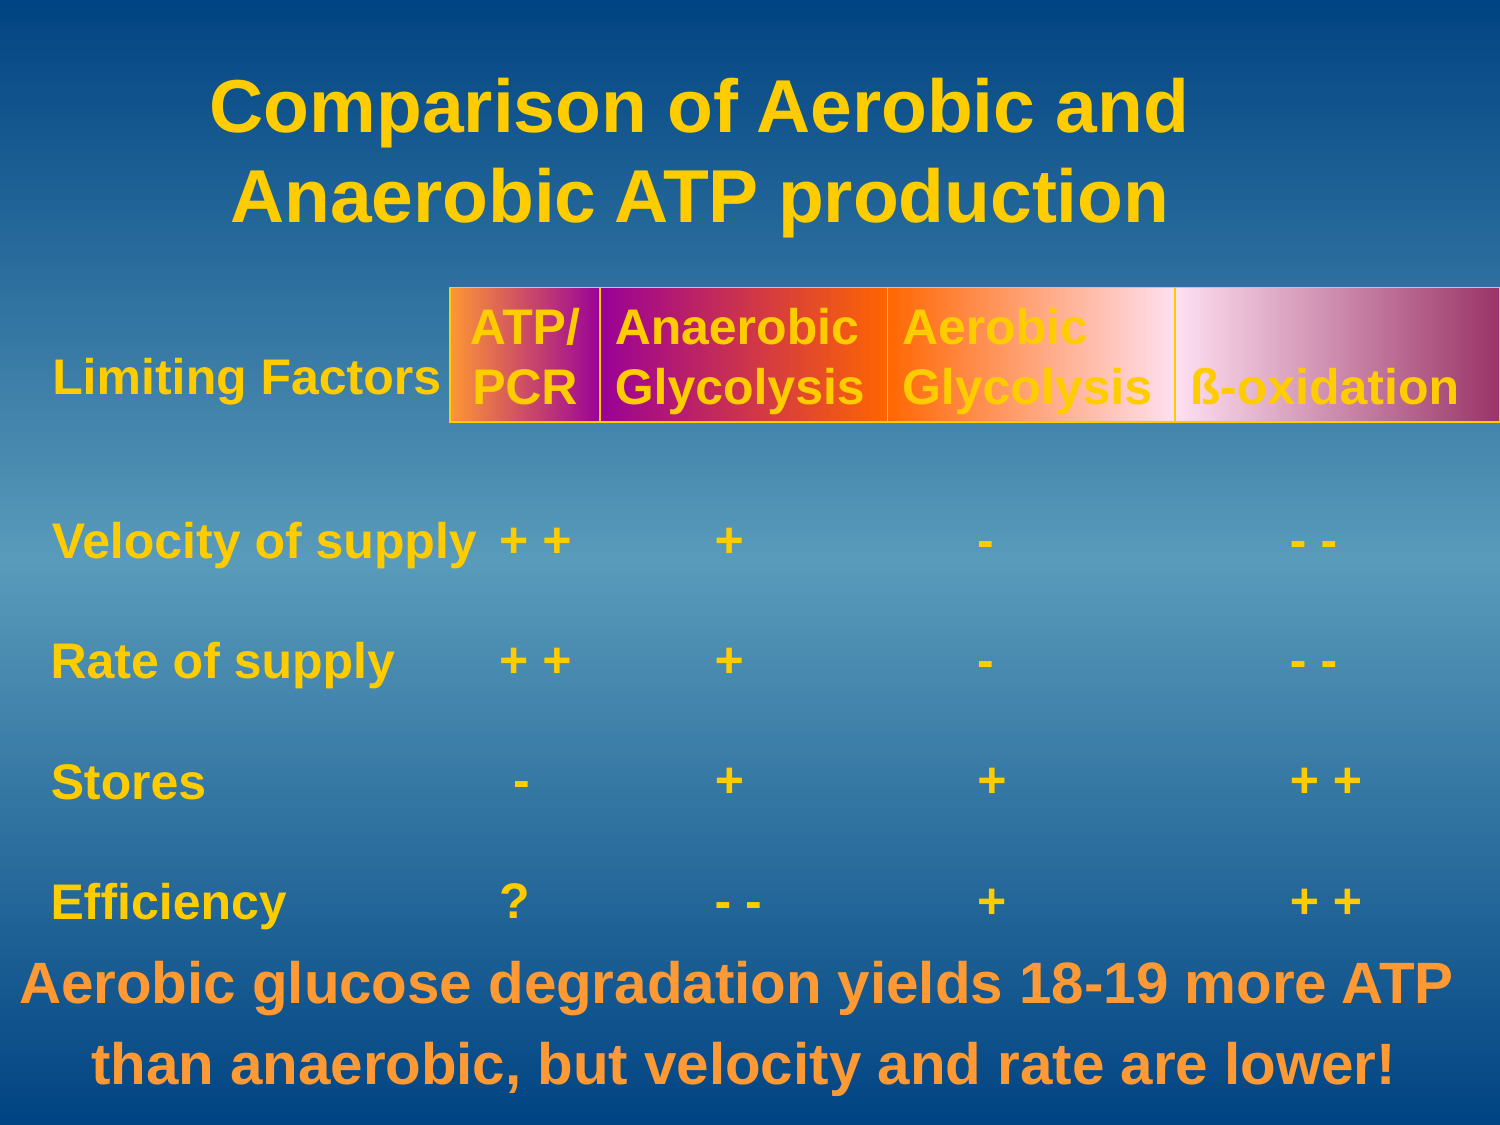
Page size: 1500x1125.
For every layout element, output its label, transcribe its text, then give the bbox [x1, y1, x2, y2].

text_box Stores [36, 741, 222, 817]
text_box Aerobic Glycolysis [887, 287, 1175, 423]
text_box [35, 499, 1363, 577]
text_box - [484, 740, 575, 816]
text_box Aerobic glucose degradation yields 18-19 more ATP than anaerobic, but velocity and rate are lower! [4, 927, 1485, 1125]
text_box Anaerobic Glycolysis [600, 287, 887, 423]
text_box Limiting Factors [37, 337, 449, 413]
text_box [35, 860, 1388, 938]
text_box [35, 619, 1363, 697]
text_box Comparison of Aerobic and Anaerobic ATP production [50, 49, 1350, 245]
text_box + + [1275, 740, 1400, 816]
text_box ATP/PCR [449, 287, 600, 423]
text_box ß-oxidation [1175, 287, 1500, 423]
text_box + [699, 740, 790, 816]
text_box + [962, 740, 1053, 816]
